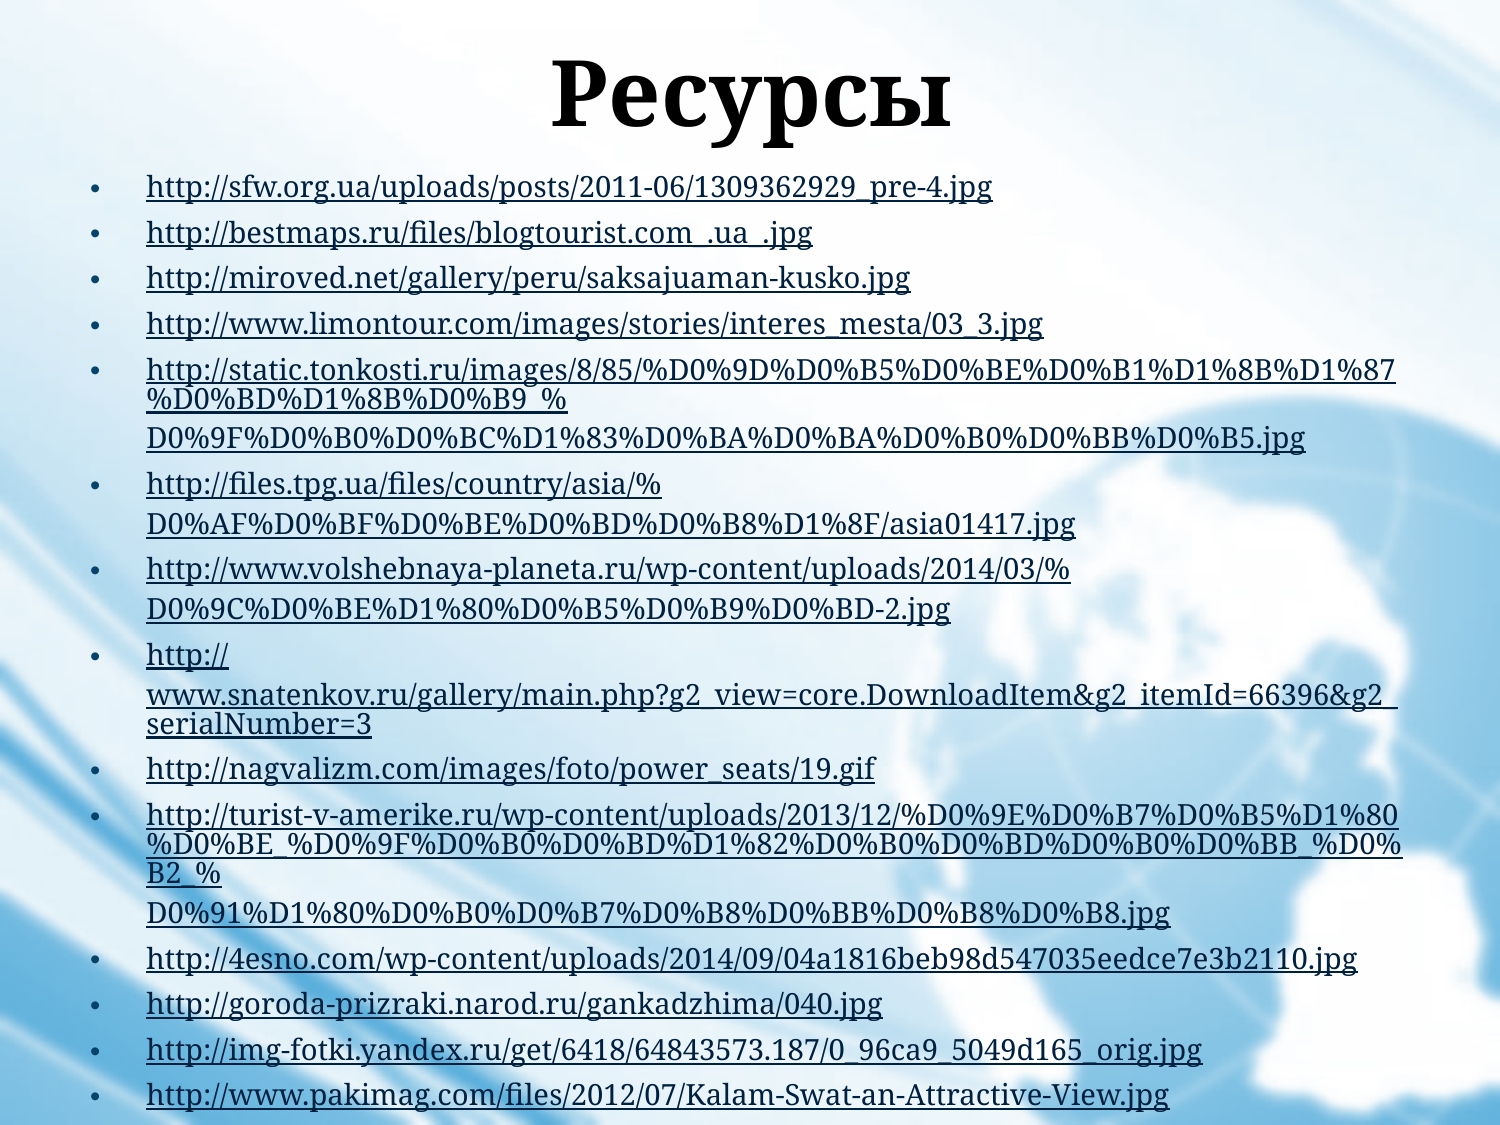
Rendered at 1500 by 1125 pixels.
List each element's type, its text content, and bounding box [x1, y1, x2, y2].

title Ресурсы [76, 0, 1427, 184]
list http://sfw.org.ua/uploads/posts/2011-06/1309362929_pre-4.jpg http://bestmaps.ru/files/blogtourist.com_.ua_.jpg http://miroved.net/gallery/peru/saksajuaman-kusko.jpg http://www.limontour.com/images/stories/interes_mesta/03_3.jpg http://static.tonkosti.ru/images/8/85/%D0%9D%D0%B5%D0%BE%D0%B1%D1%8B%D1%87%D0%BD%D1%8B%D0%B9_%D0%9F%D0%B0%D0%BC%D1%83%D0%BA%D0%BA%D0%B0%D0%BB%D0%B5.jpg http://files.tpg.ua/files/country/asia/%D0%AF%D0%BF%D0%BE%D0%BD%D0%B8%D1%8F/asia01417.jpg http://www.volshebnaya-planeta.ru/wp-content/uploads/2014/03/%D0%9C%D0%BE%D1%80%D0%B5%D0%B9%D0%BD-2.jpg http://www.snatenkov.ru/gallery/main.php?g2_view=core.DownloadItem&g2_itemId=66396&g2_serialNumber=3 http://nagvalizm.com/images/foto/power_seats/19.gif http://turist-v-amerike.ru/wp-content/uploads/2013/12/%D0%9E%D0%B7%D0%B5%D1%80%D0%BE_%D0%9F%D0%B0%D0%BD%D1%82%D0%B0%D0%BD%D0%B0%D0%BB_%D0%B2_%D0%91%D1%80%D0%B0%D0%B7%D0%B8%D0%BB%D0%B8%D0%B8.jpg http://4esno.com/wp-content/uploads/2014/09/04a1816beb98d547035eedce7e3b2110.jpg http://goroda-prizraki.narod.ru/gankadzhima/040.jpg http://img-fotki.yandex.ru/get/6418/64843573.187/0_96ca9_5049d165_orig.jpg http://www.pakimag.com/files/2012/07/Kalam-Swat-an-Attractive-View.jpg http://udivitelno.com/images/8/podzemnaya-reka-sak-aktun/1-%D0%9A%D1%80%D0%B0%D1%81%D0%B8%D0%B2%D1%8B%D0%B5%20%D0%BF%D0%BE%D0%B4%D0%B2%D0%BE%D0%B4%D0%BD%D1%8B%D0%B5%20%D1%84%D0%BE%D1%82%D0%BE%20%D0%B4%D0%B0%D0%B9%D0%B2%D0%B5%D1%80%D0%BE%D0%B2.jpg [75, 160, 1425, 1102]
